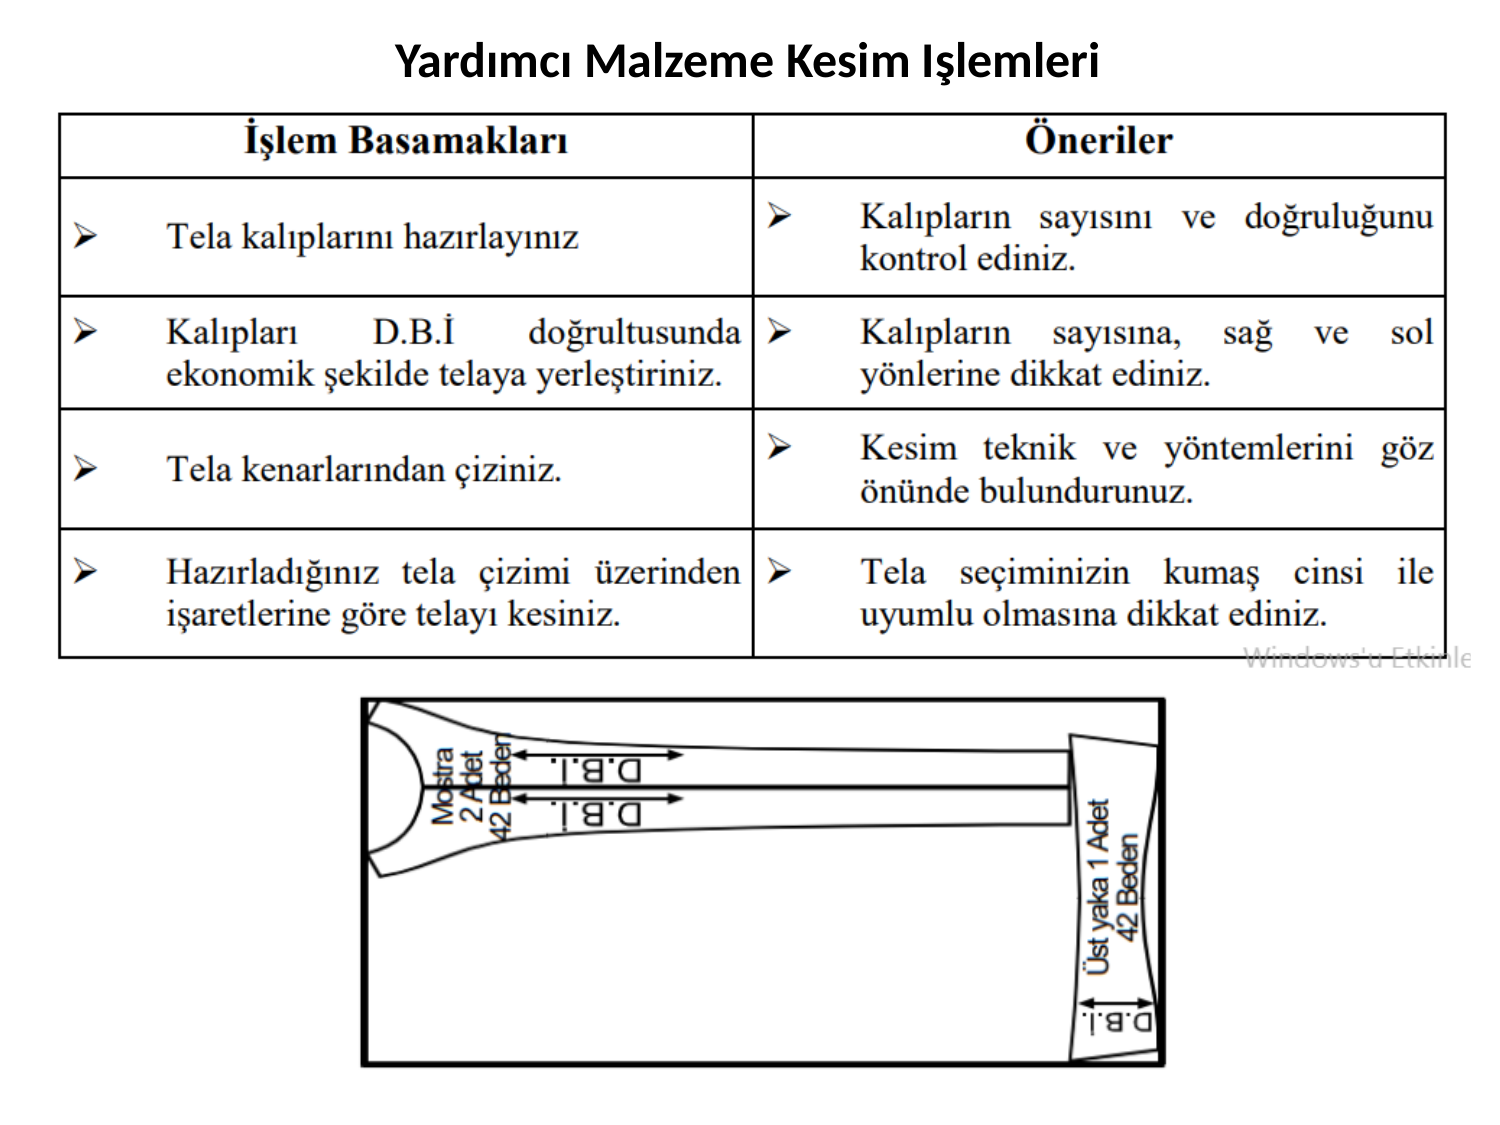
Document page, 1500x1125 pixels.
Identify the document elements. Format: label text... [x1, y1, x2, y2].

picture [45, 89, 1471, 1125]
text_box Yardımcı Malzeme Kesim Işlemleri [380, 19, 1128, 88]
